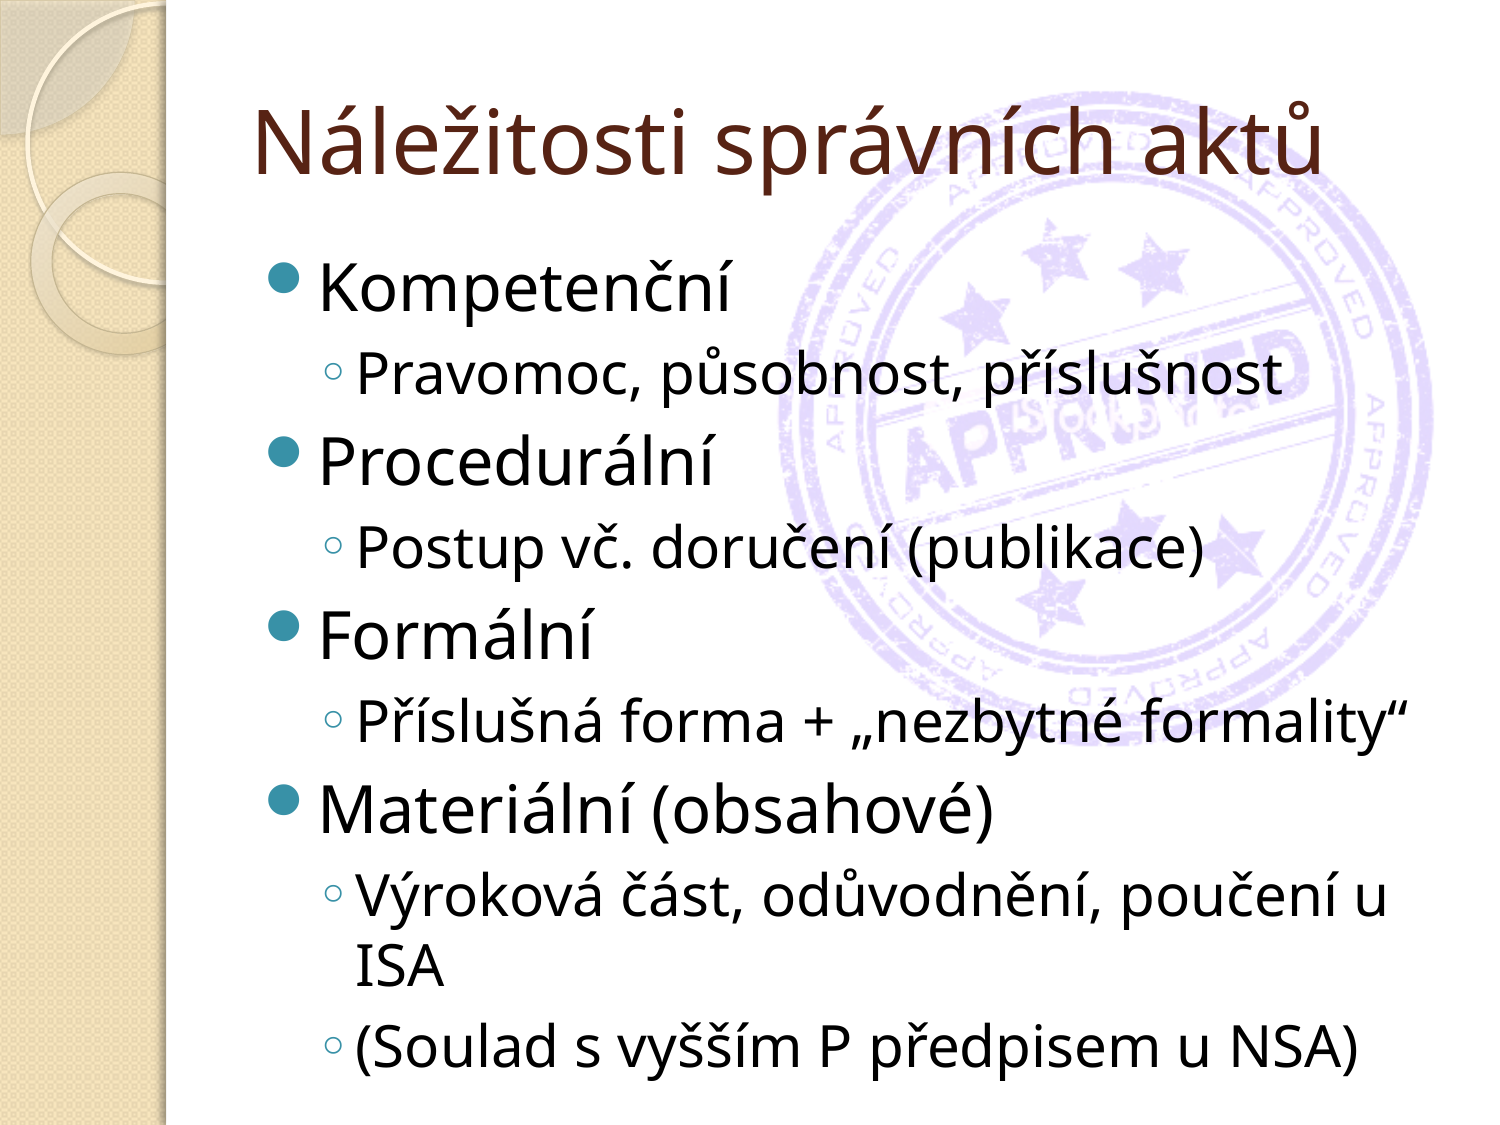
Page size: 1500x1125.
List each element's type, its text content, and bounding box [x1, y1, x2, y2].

title Náležitosti správních aktů [235, 45, 1466, 233]
picture [761, 66, 1447, 763]
list Kompetenční Pravomoc, působnost, příslušnost Procedurální Postup vč. doručení (publikace) Formální Příslušná forma + „nezbytné formality“ Materiální (obsahové) Výroková část, odůvodnění, poučení u ISA (Soulad s vyšším P předpisem u NSA) [235, 237, 1466, 1026]
